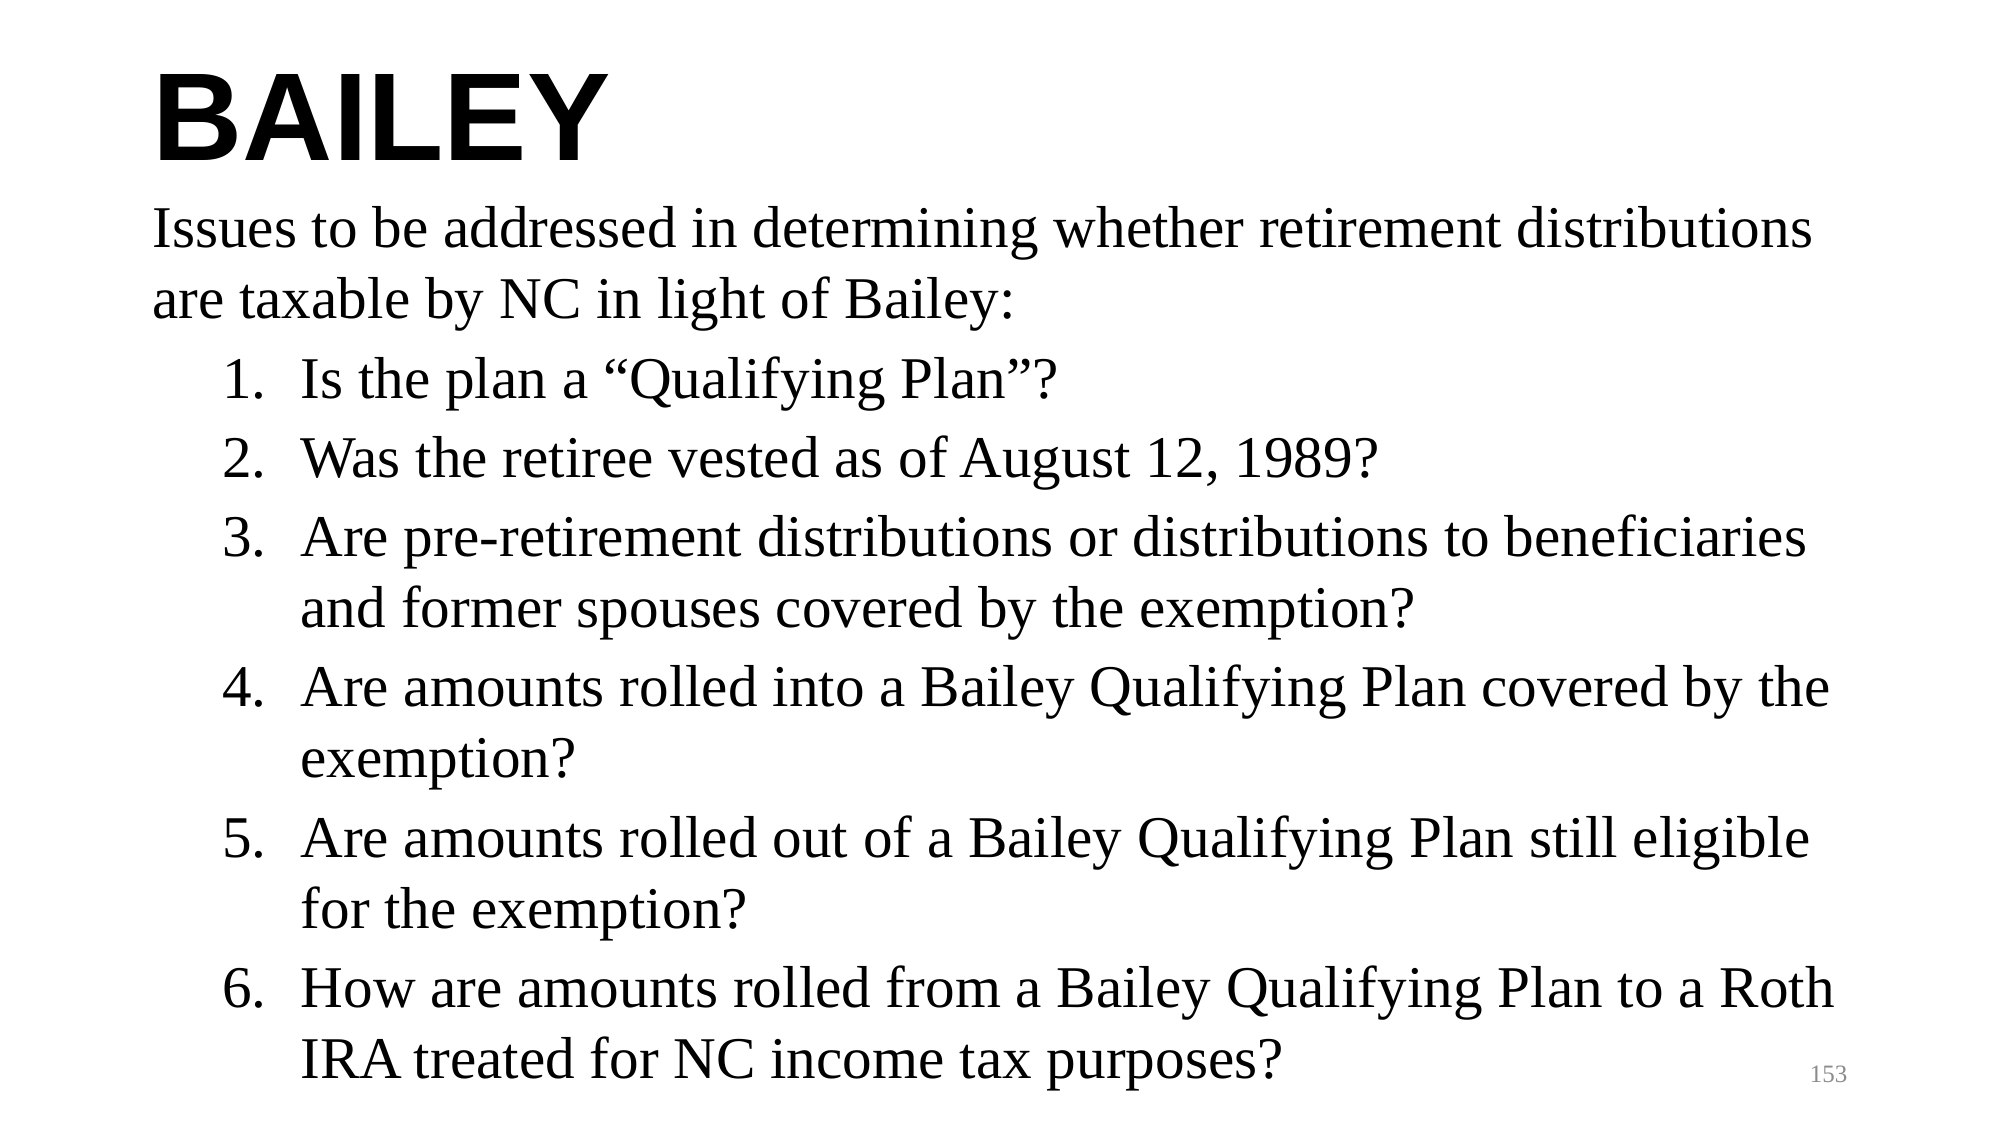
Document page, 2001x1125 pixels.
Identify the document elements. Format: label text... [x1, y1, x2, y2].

slide_number 153 [1412, 1042, 1863, 1103]
title BAILEY [137, 59, 1863, 181]
list Issues to be addressed in determining whether retirement distributions are taxable by NC in light of Bailey: Is the plan a “Qualifying Plan”? Was the retiree vested as of August 12, 1989? Are pre-retirement distributions or distributions to beneficiaries and former spouses covered by the exemption? Are amounts rolled into a Bailey Qualifying Plan covered by the exemption? Are amounts rolled out of a Bailey Qualifying Plan still eligible for the exemption? How are amounts rolled from a Bailey Qualifying Plan to a Roth IRA treated for NC income tax purposes? [137, 181, 1863, 1103]
